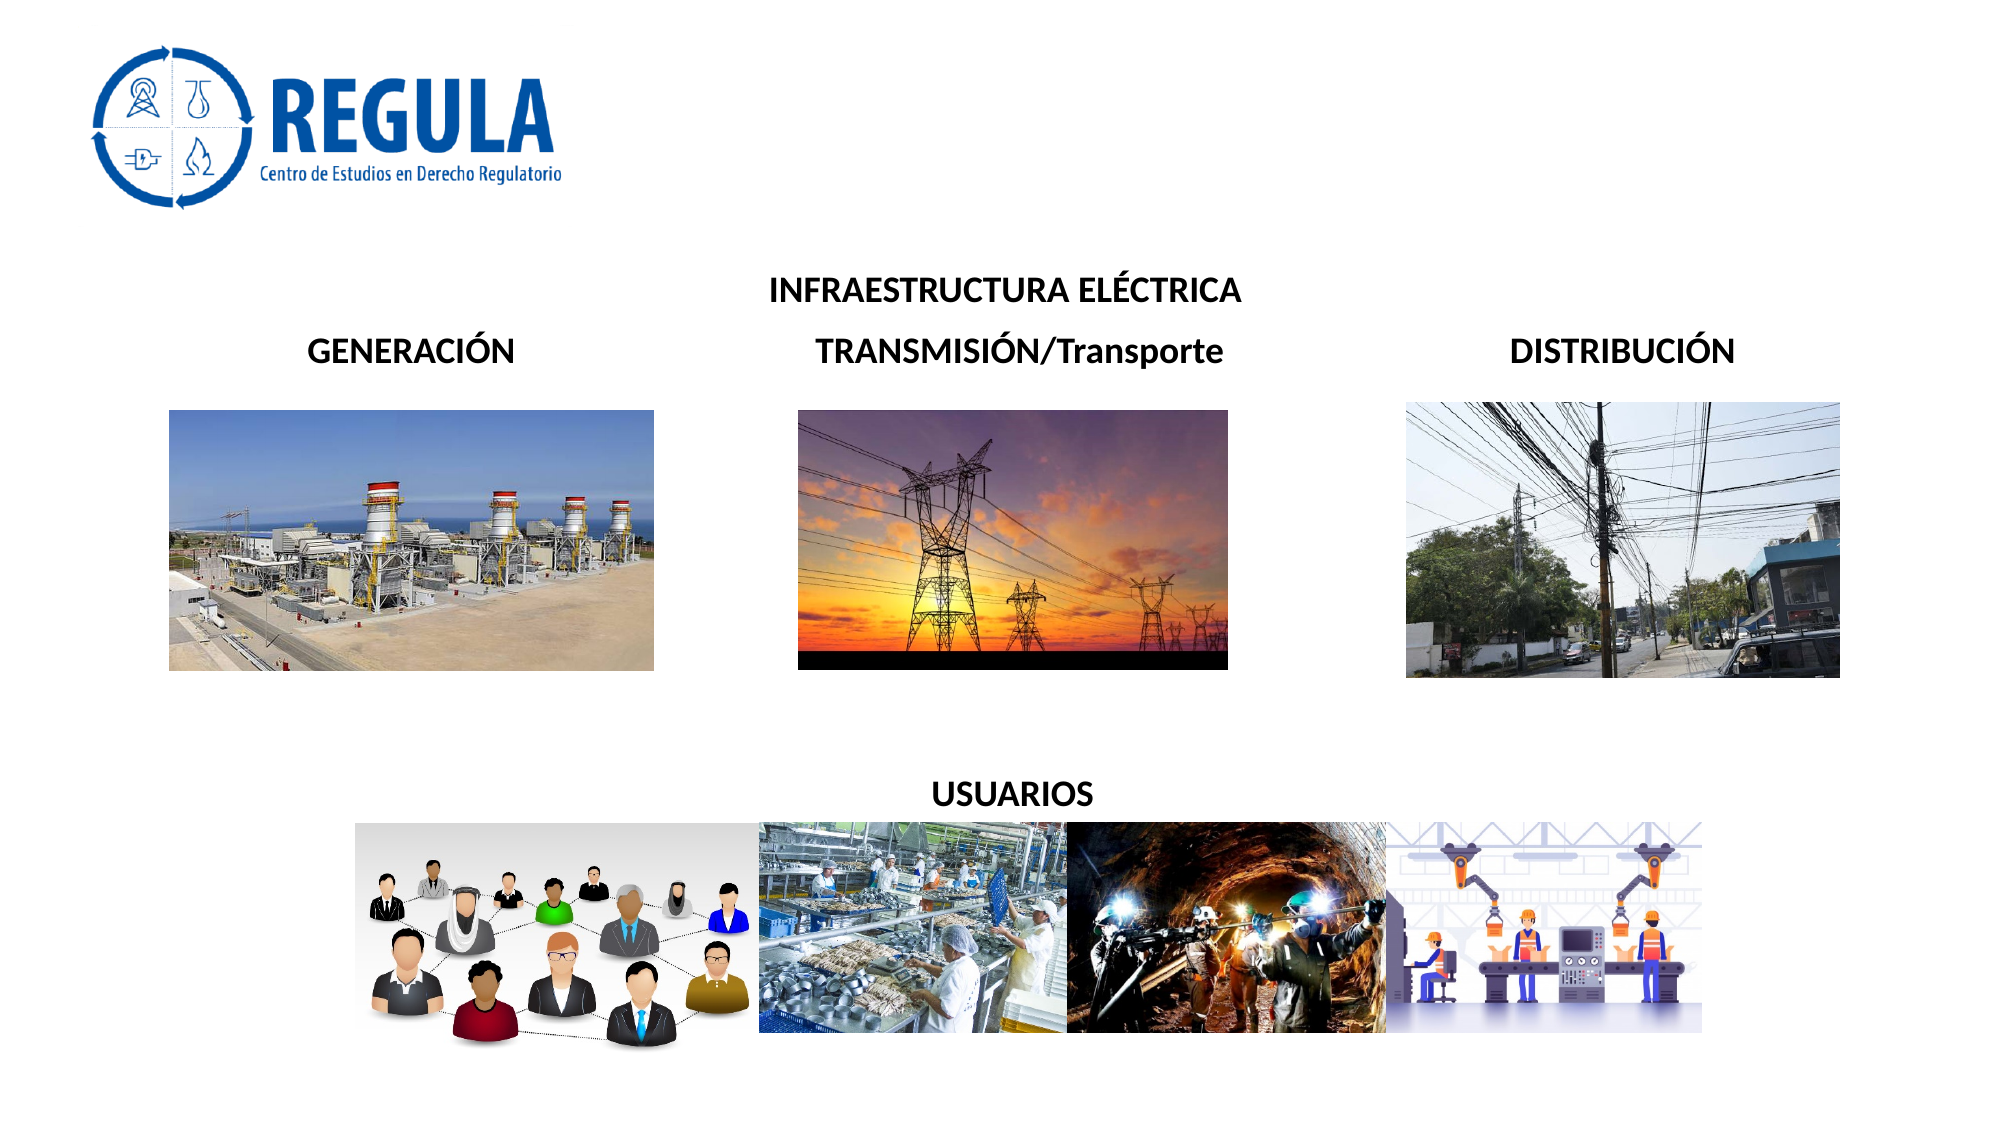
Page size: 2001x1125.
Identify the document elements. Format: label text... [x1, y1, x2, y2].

text_box TRANSMISIÓN/Transporte [800, 318, 1240, 379]
picture [169, 410, 654, 672]
text_box GENERACIÓN [292, 318, 531, 379]
picture [355, 822, 1702, 1055]
text_box DISTRIBUCIÓN [1495, 318, 1751, 379]
picture [1406, 402, 1840, 678]
picture [78, 25, 574, 227]
picture [798, 410, 1228, 670]
text_box USUARIOS [916, 762, 1109, 822]
text_box INFRAESTRUCTURA ELÉCTRICA [754, 257, 1258, 318]
